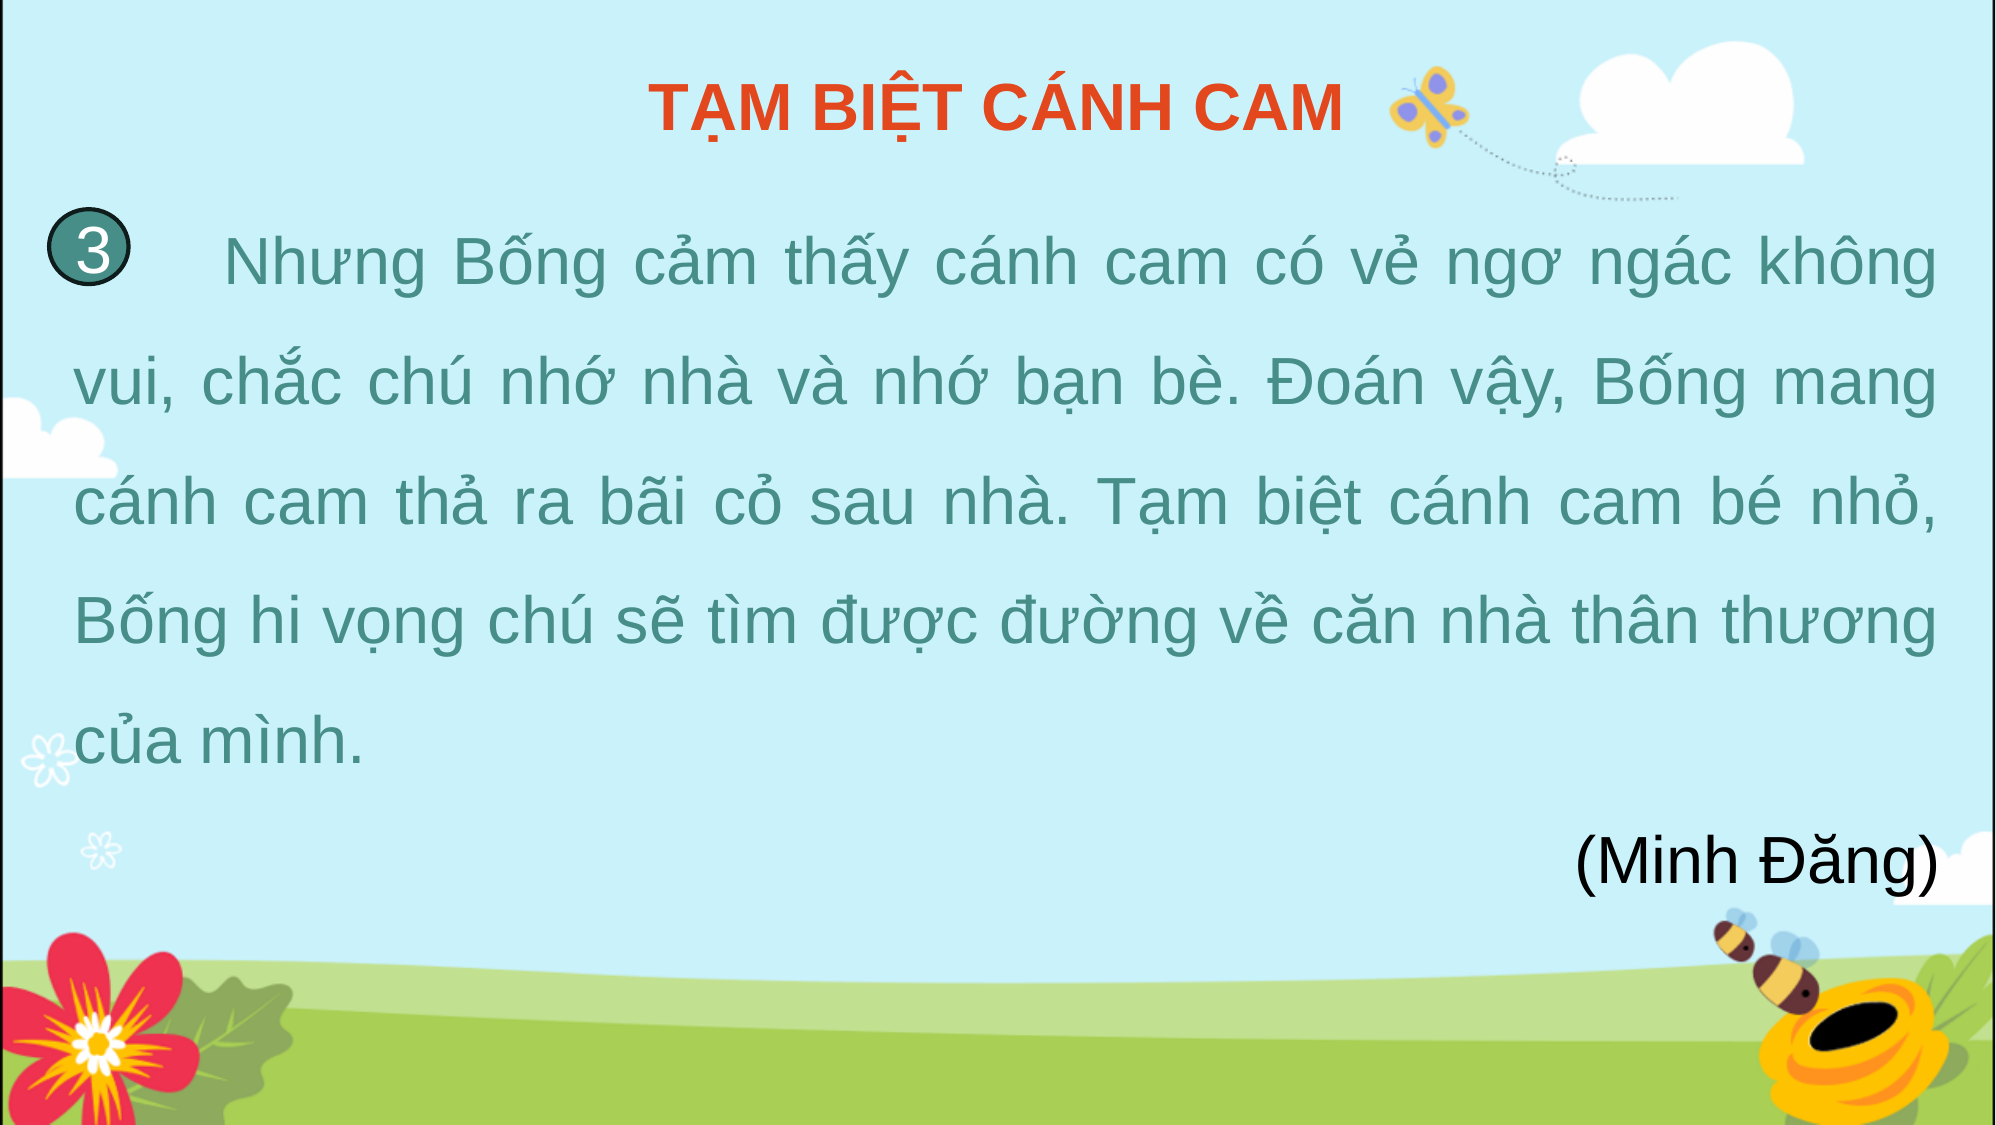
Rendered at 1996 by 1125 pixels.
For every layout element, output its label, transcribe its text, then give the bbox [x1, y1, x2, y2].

picture [0, 0, 1996, 1125]
text_box 3 [46, 207, 131, 287]
text_box TẠM BIỆT CÁNH CAM [579, 56, 1416, 152]
text_box Nhưng Bống cảm thấy cánh cam có vẻ ngơ ngác không vui, chắc chú nhớ nhà và nhớ bạn bè. Đoán vậy, Bống mang cánh cam thả ra bãi cỏ sau nhà. Tạm biệt cánh cam bé nhỏ, Bống hi vọng chú sẽ tìm được đường về căn nhà thân thương của mình. (Minh Đăng) [59, 170, 1956, 905]
